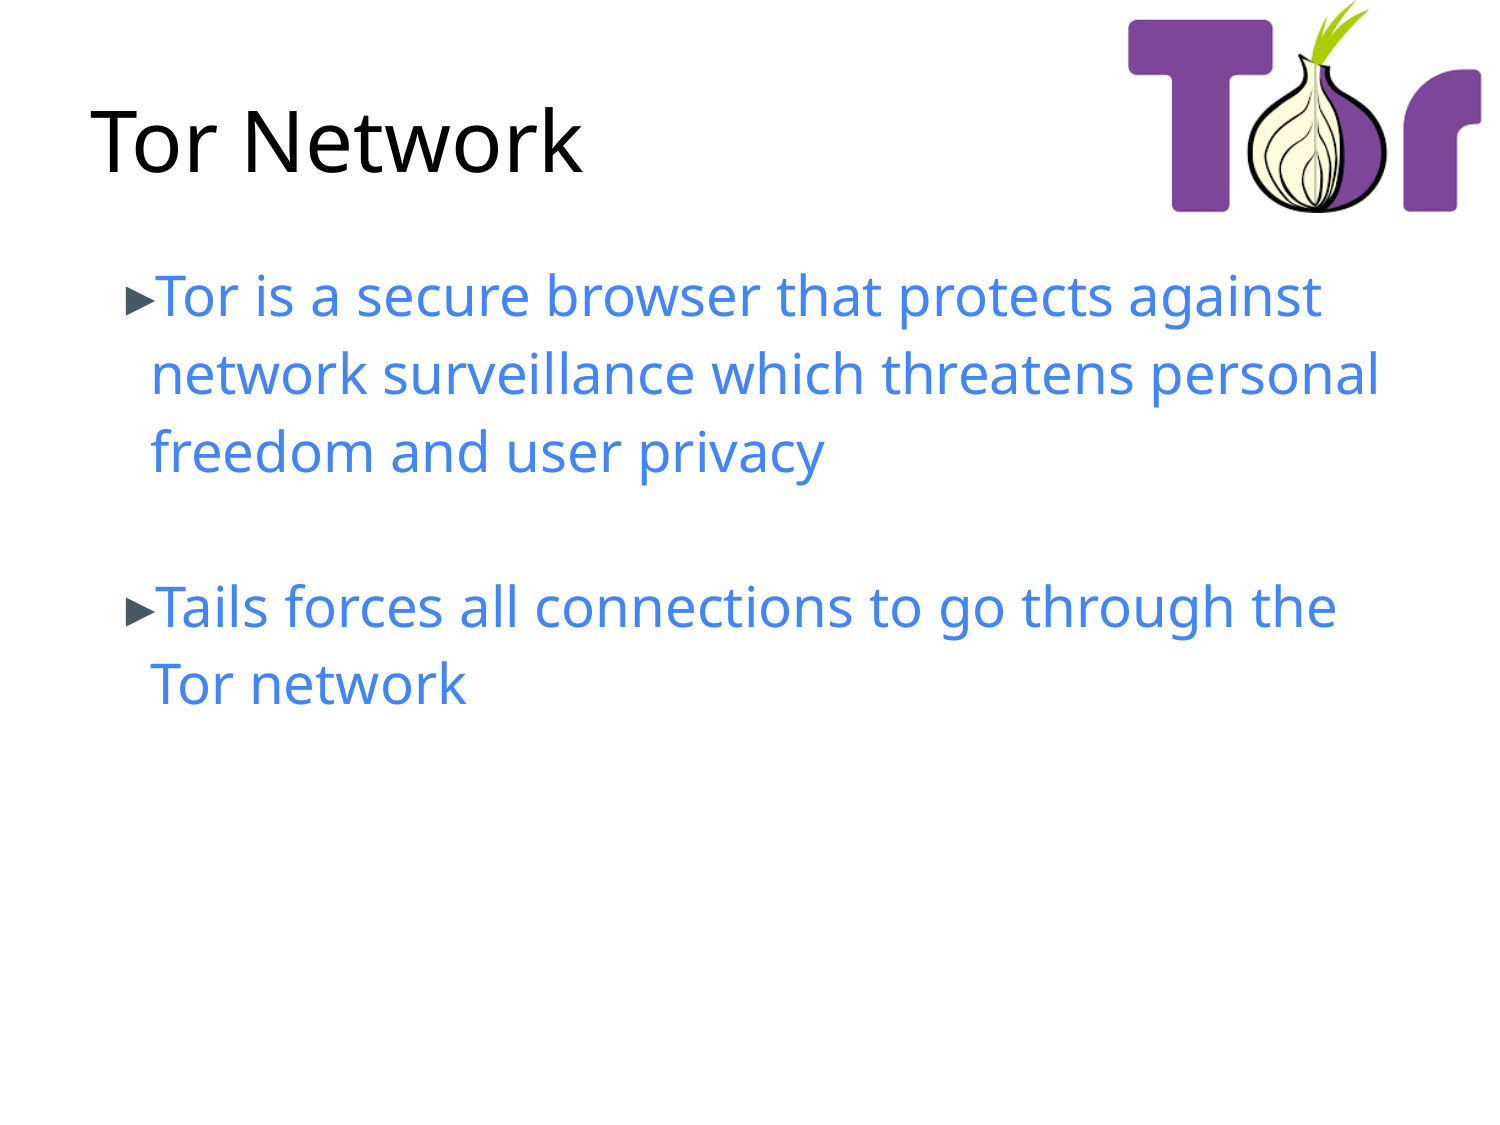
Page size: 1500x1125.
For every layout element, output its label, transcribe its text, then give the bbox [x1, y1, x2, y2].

list Tor is a secure browser that protects against network surveillance which threatens personal freedom and user privacy Tails forces all connections to go through the Tor network [75, 243, 1425, 986]
picture [1127, 0, 1482, 213]
title Tor Network [75, 45, 1425, 233]
